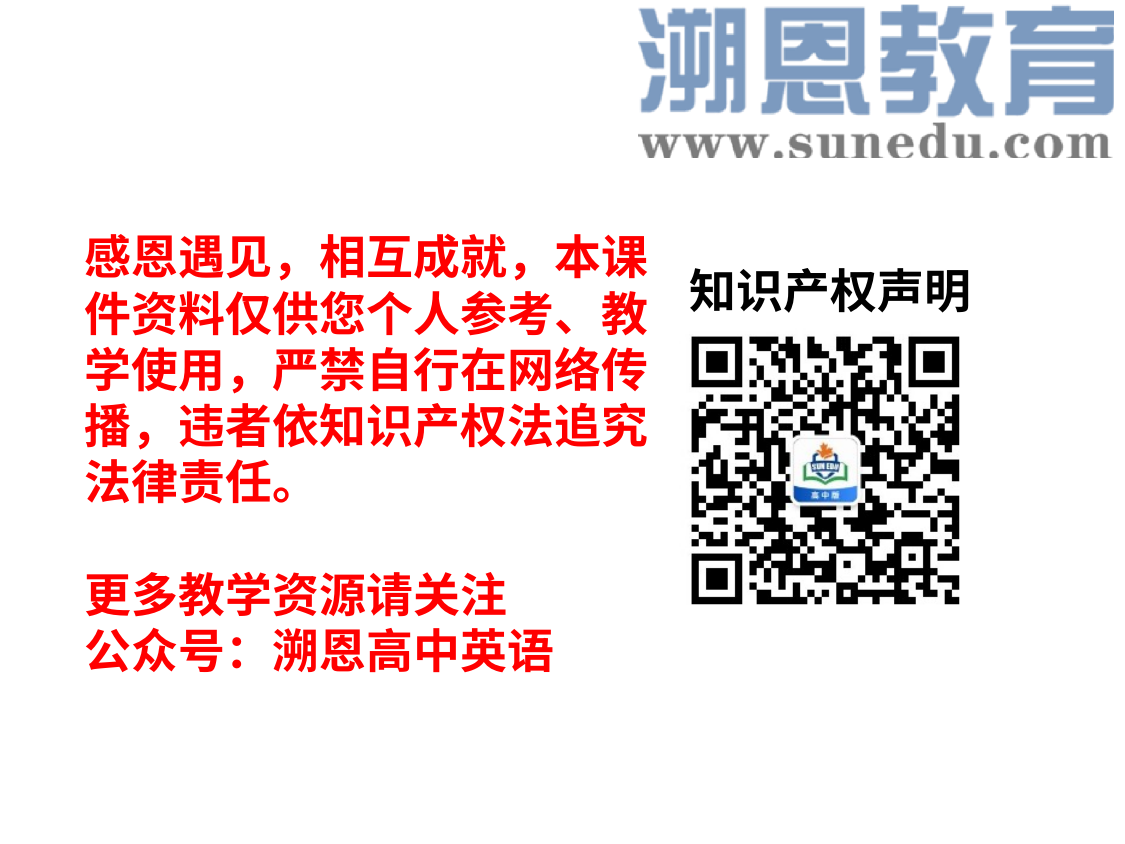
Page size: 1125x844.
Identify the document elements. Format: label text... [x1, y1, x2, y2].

picture [670, 315, 982, 626]
picture [635, 2, 1114, 158]
text_box 知识产权声明 [674, 254, 1008, 326]
text_box 感恩遇见，相互成就，本课件资料仅供您个人参考、教学使用，严禁自行在网络传播，违者依知识产权法追究法律责任。 更多教学资源请关注 公众号：溯恩高中英语 [70, 220, 674, 685]
